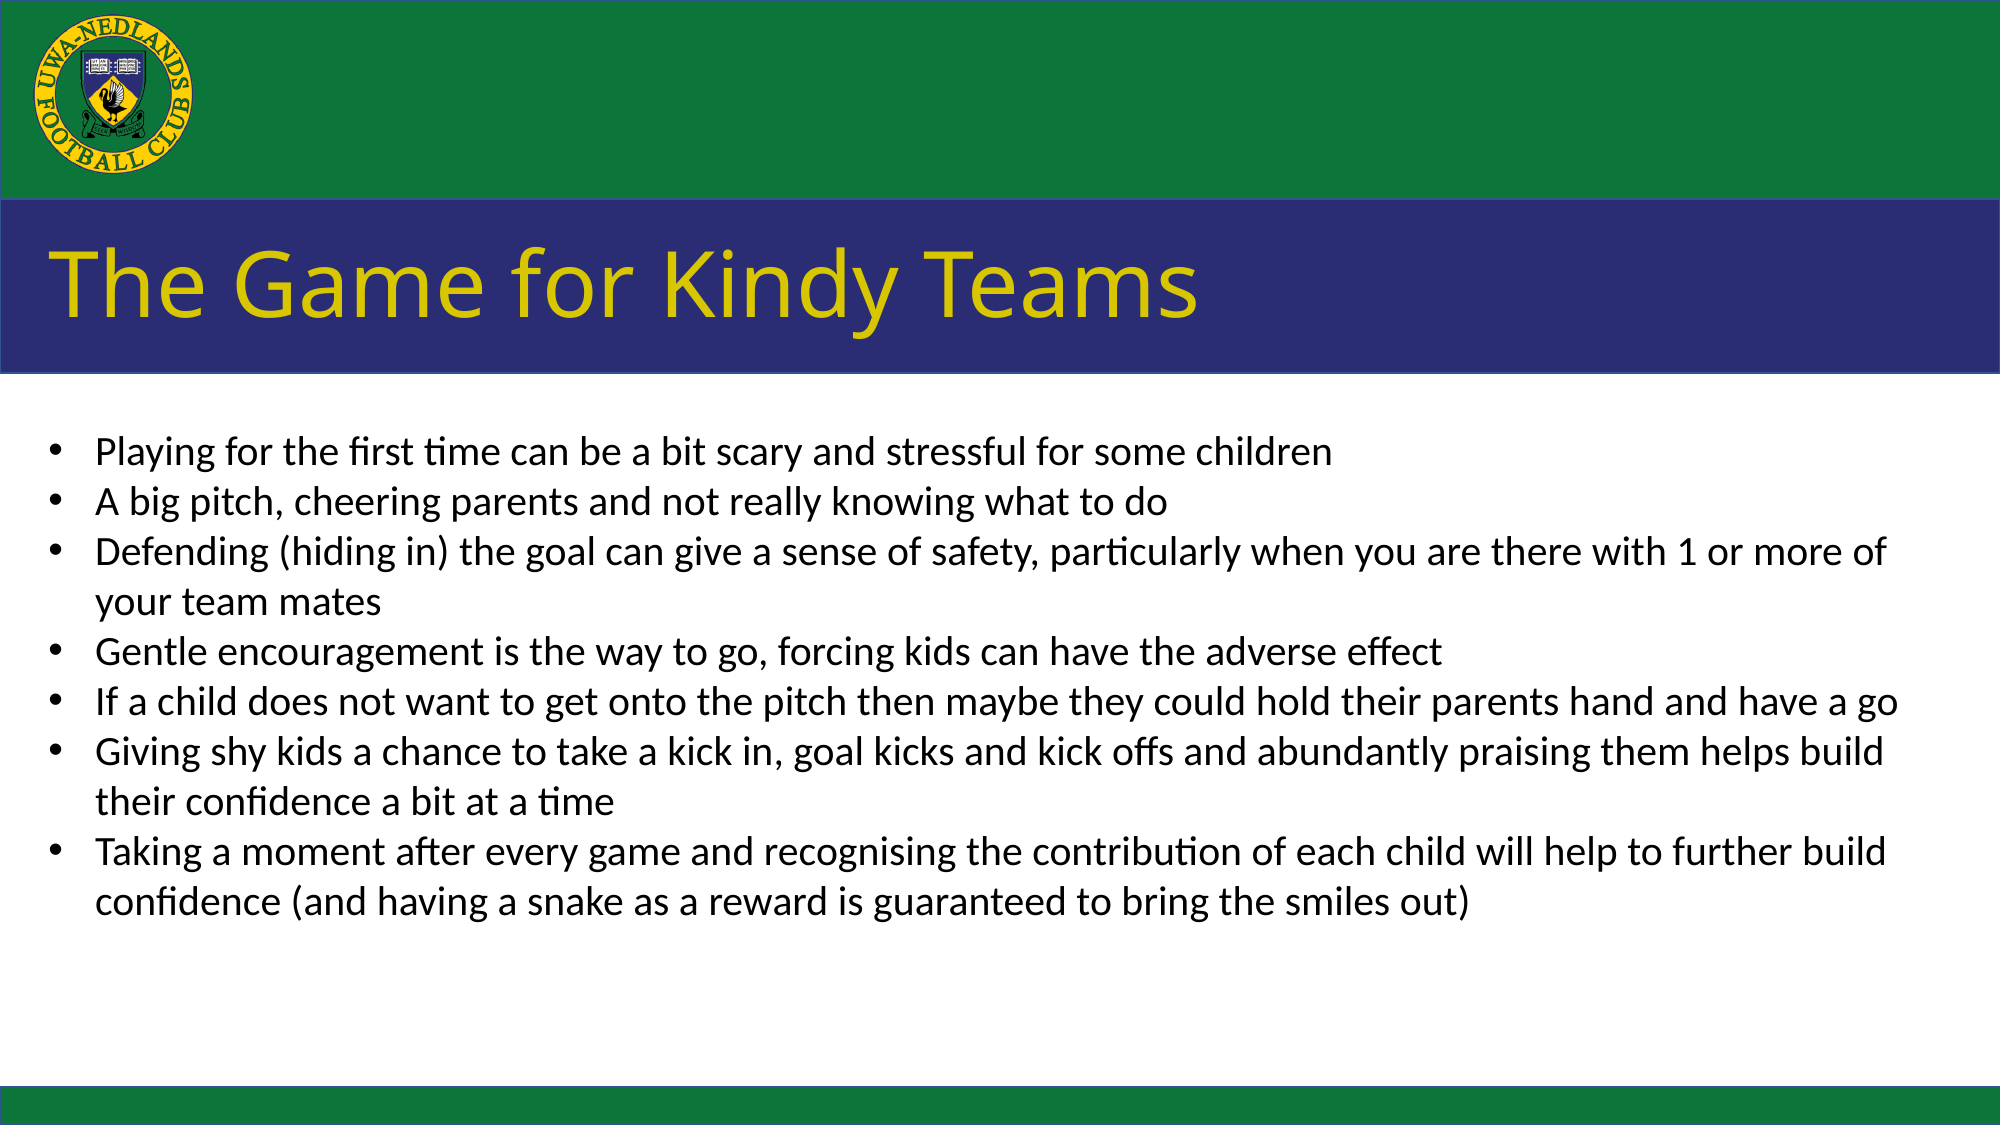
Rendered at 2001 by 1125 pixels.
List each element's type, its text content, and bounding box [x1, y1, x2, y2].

text_box Playing for the first time can be a bit scary and stressful for some children A big pitch, cheering parents and not really knowing what to do Defending (hiding in) the goal can give a sense of safety, particularly when you are there with 1 or more of your team mates Gentle encouragement is the way to go, forcing kids can have the adverse effect If a child does not want to get onto the pitch then maybe they could hold their parents hand and have a go Giving shy kids a chance to take a kick in, goal kicks and kick offs and abundantly praising them helps build their confidence a bit at a time Taking a moment after every game and recognising the contribution of each child will help to further build confidence (and having a snake as a reward is guaranteed to bring the smiles out) [33, 416, 1927, 1086]
picture [33, 14, 193, 174]
text_box [0, 1086, 2000, 1125]
text_box [0, 0, 2000, 198]
text_box The Game for Kindy Teams [33, 203, 2000, 373]
text_box [0, 198, 2000, 374]
